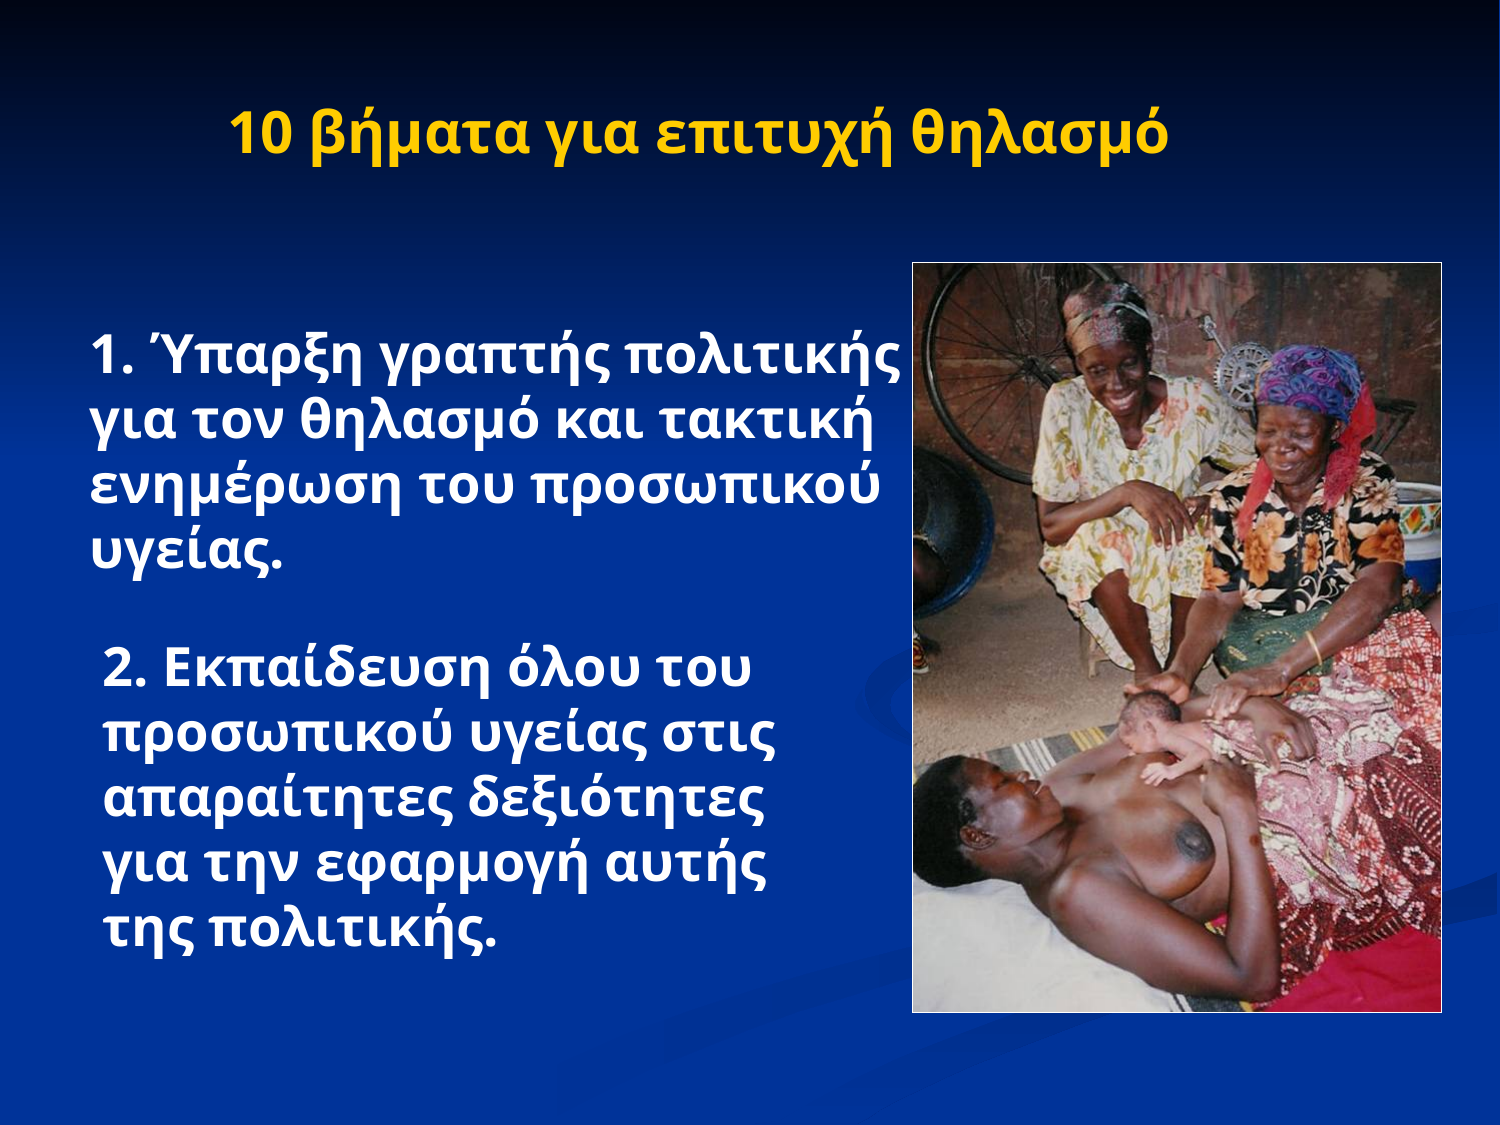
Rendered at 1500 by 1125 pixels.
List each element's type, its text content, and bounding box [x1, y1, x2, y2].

picture [912, 262, 1441, 1013]
text_box 10 βήματα για επιτυχή θηλασμό [212, 87, 1338, 173]
text_box 2. Εκπαίδευση όλου του προσωπικού υγείας στις απαραίτητες δεξιότητες για την εφαρμογή αυτής της πολιτικής. [87, 624, 863, 965]
text_box 1. Ύπαρξη γραπτής πολιτικής για τον θηλασμό και τακτική ενημέρωση του προσωπικού υγείας. [75, 312, 907, 588]
